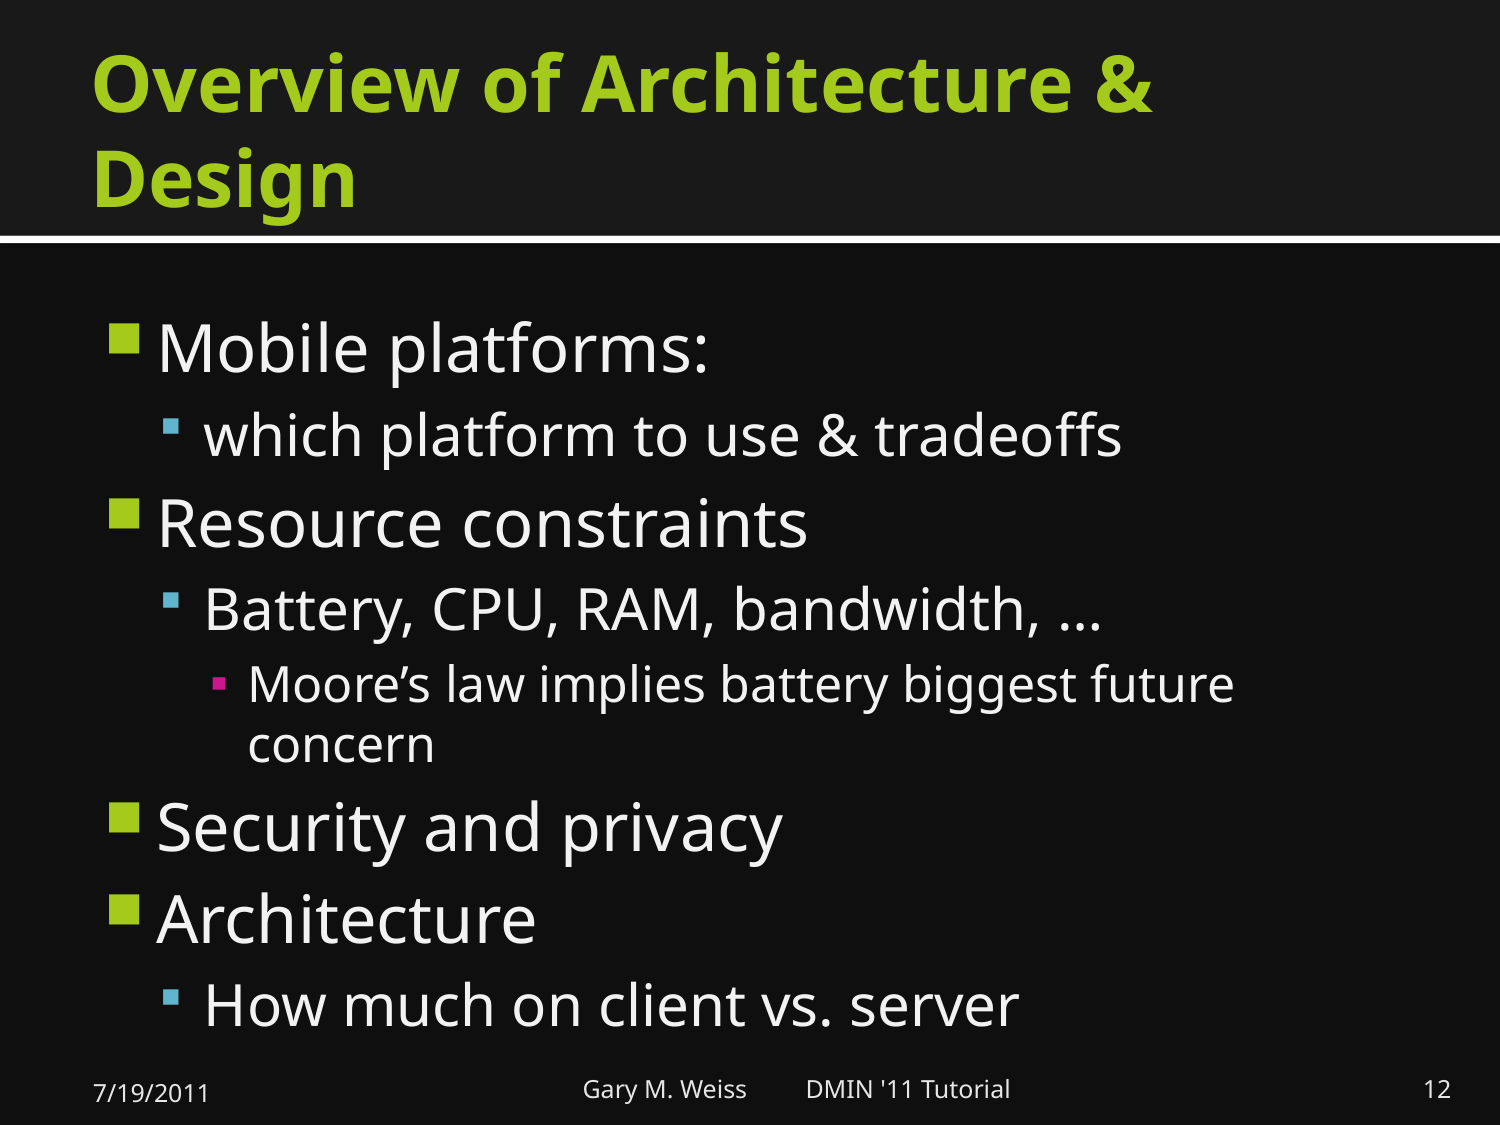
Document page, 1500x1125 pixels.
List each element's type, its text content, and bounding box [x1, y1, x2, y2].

title Overview of Architecture & Design [75, 25, 1425, 231]
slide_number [75, 1062, 425, 1108]
slide_number 12 [1345, 1062, 1467, 1108]
list Mobile platforms: which platform to use & tradeoffs Resource constraints Battery, CPU, RAM, bandwidth, … Moore’s law implies battery biggest future concern Security and privacy Architecture How much on client vs. server [75, 291, 1425, 1050]
footer Gary M. Weiss DMIN '11 Tutorial [575, 1062, 1337, 1108]
